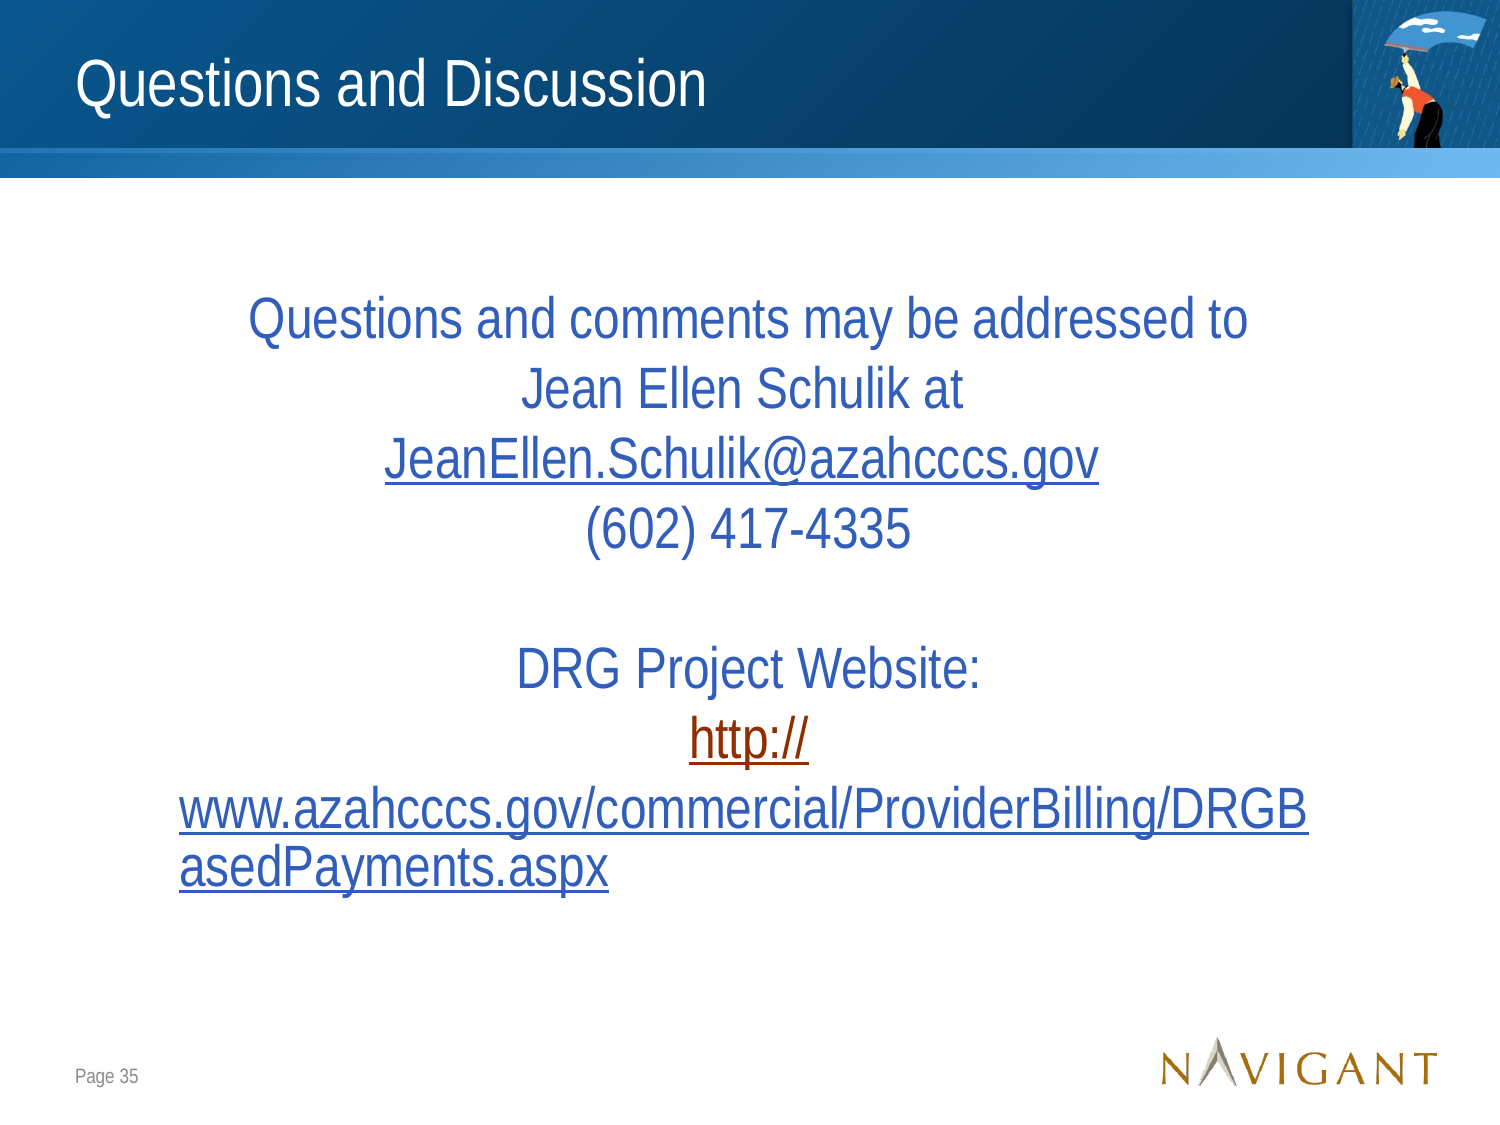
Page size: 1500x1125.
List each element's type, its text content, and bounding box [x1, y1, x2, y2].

title Questions and Discussion [74, 0, 1500, 159]
slide_number Page 35 [75, 1048, 150, 1088]
text_box Questions and comments may be addressed to Jean Ellen Schulik at JeanEllen.Schulik@azahcccs.gov (602) 417-4335 DRG Project Website: http://www.azahcccs.gov/commercial/ProviderBilling/DRGBasedPayments.aspx [164, 272, 1334, 918]
picture [1162, 1037, 1437, 1086]
